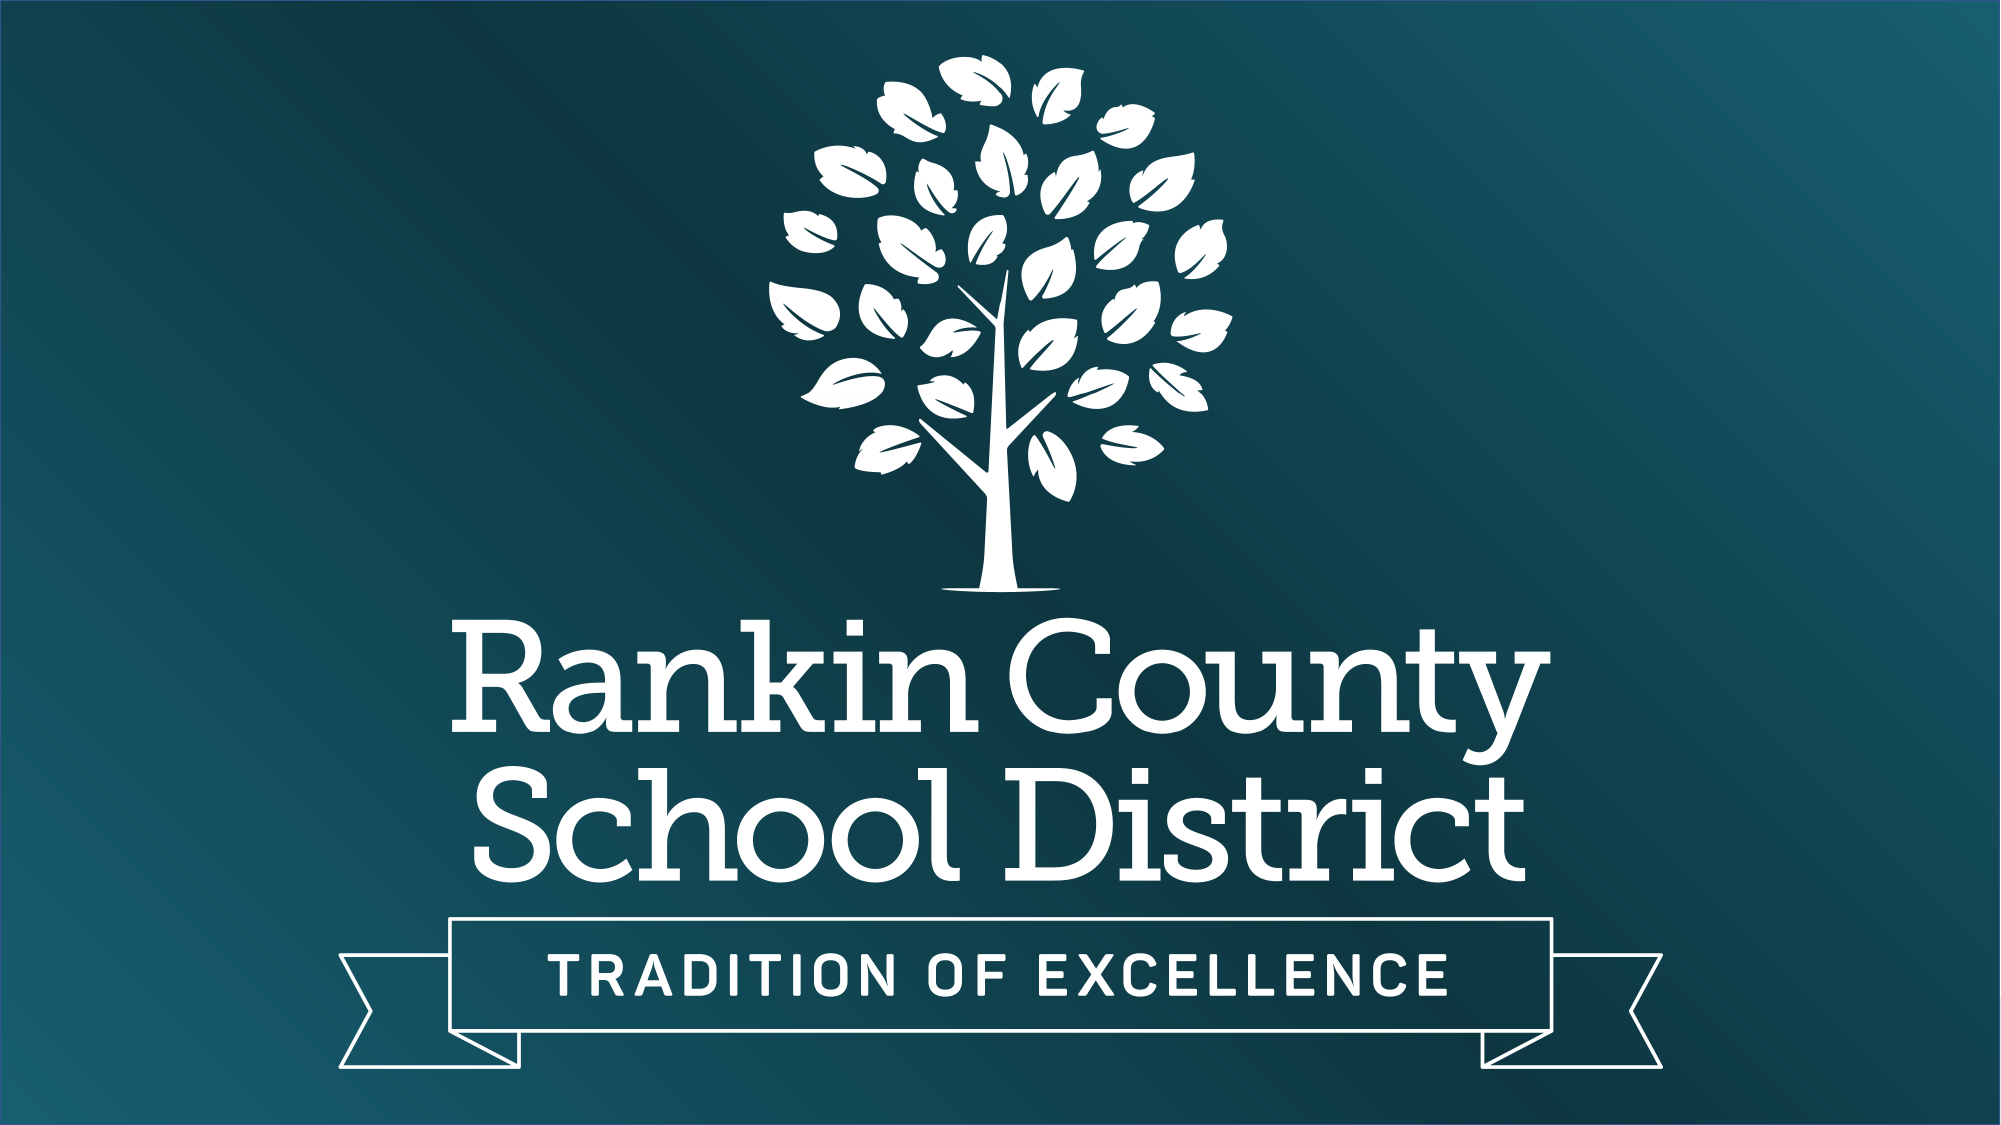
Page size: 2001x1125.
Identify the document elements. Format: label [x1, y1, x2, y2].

picture [337, 55, 1663, 1070]
text_box [0, 0, 2000, 1125]
